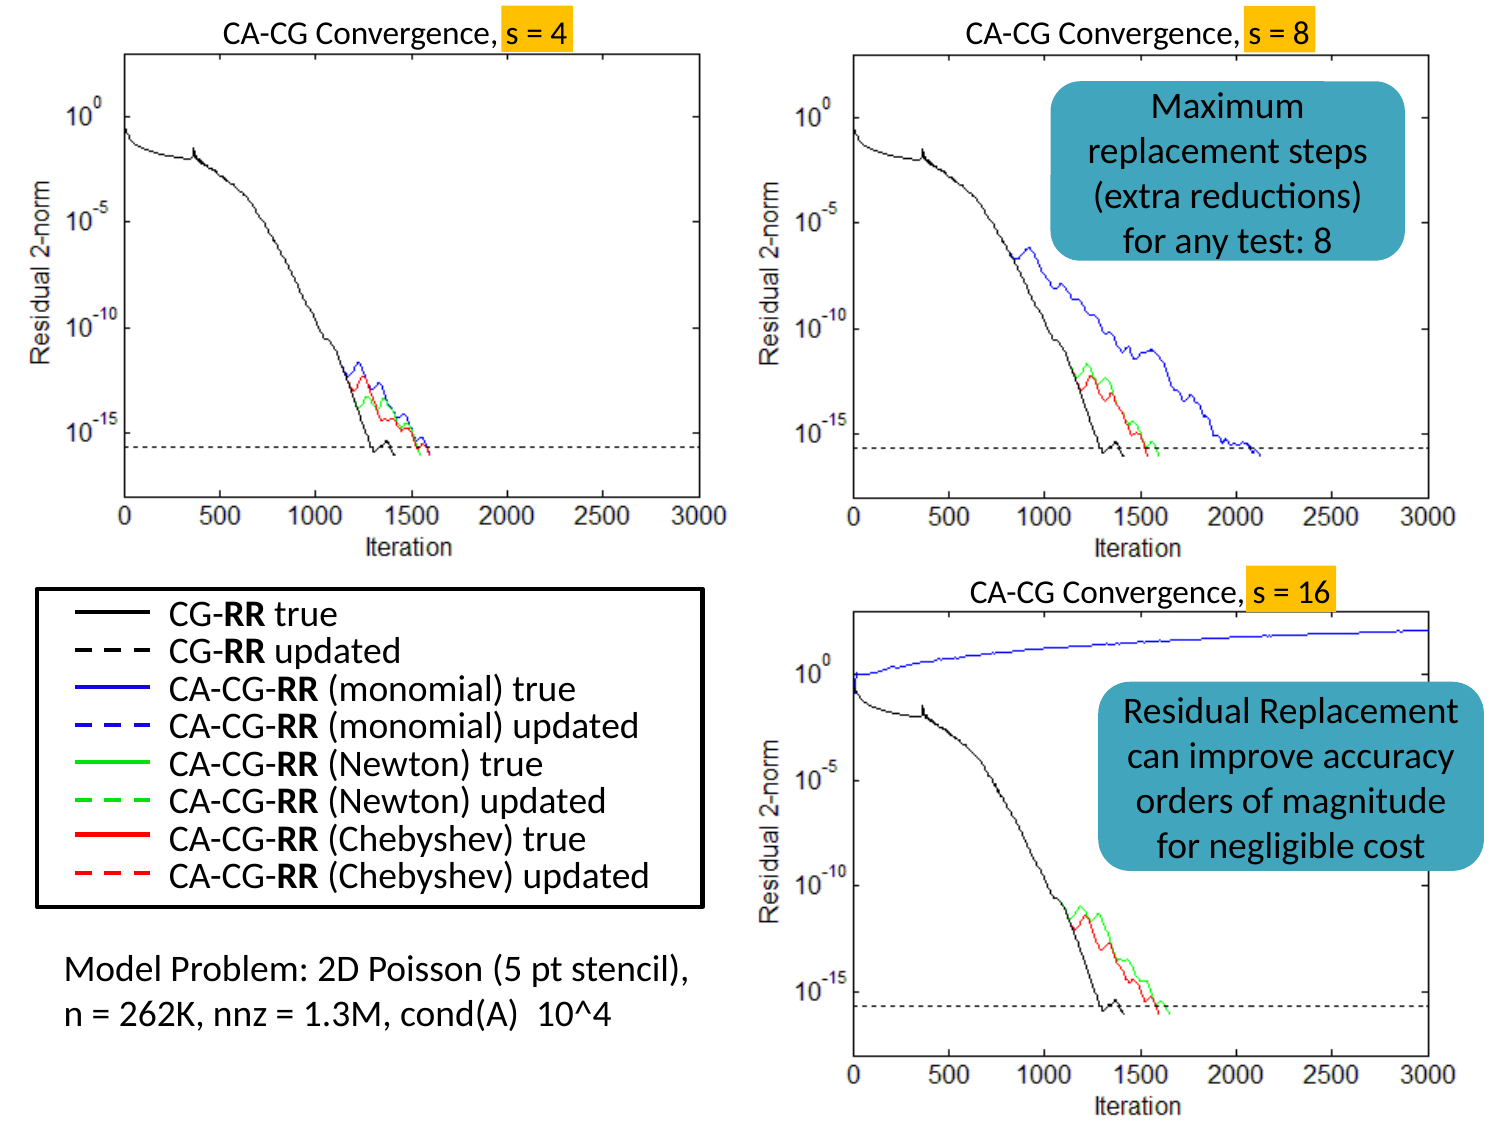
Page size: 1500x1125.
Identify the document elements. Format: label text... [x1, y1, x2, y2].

picture [20, 13, 1500, 566]
picture [749, 569, 1500, 1124]
text_box CA-CG Convergence, s = 4 [208, 3, 592, 11]
text_box CA-CG Convergence, s = 8 [950, 3, 1334, 13]
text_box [36, 588, 703, 908]
